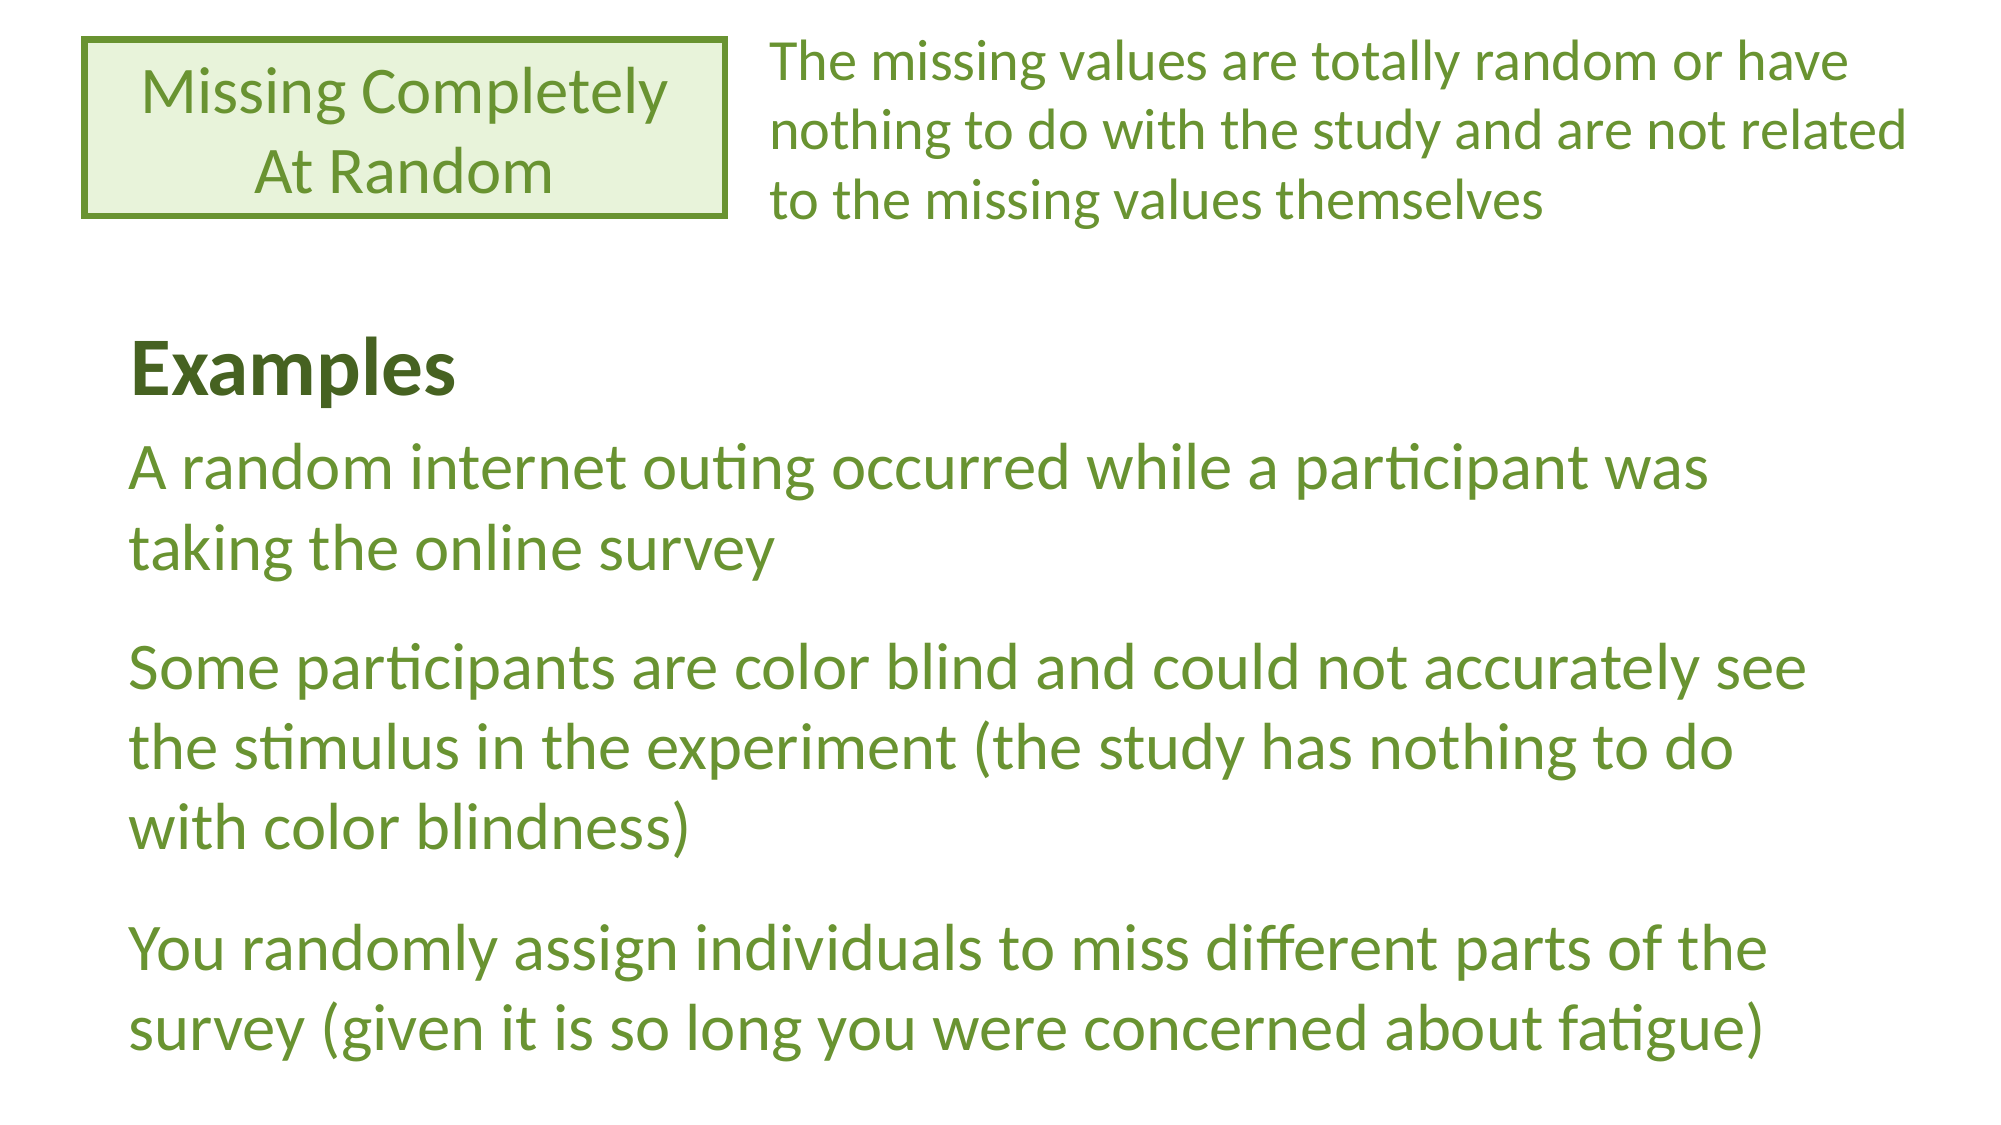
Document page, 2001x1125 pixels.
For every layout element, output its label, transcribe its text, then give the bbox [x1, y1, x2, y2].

text_box A random internet outing occurred while a participant was taking the online survey [113, 416, 1886, 591]
text_box Some participants are color blind and could not accurately see the stimulus in the experiment (the study has nothing to do with color blindness) [113, 615, 1886, 871]
text_box Missing Completely At Random [113, 39, 696, 215]
text_box You randomly assign individuals to miss different parts of the survey (given it is so long you were concerned about fatigue) [113, 896, 1886, 1071]
text_box The missing values are totally random or have nothing to do with the study and are not related to the missing values themselves [754, 14, 1958, 239]
text_box [84, 38, 726, 217]
text_box Examples [115, 304, 473, 416]
